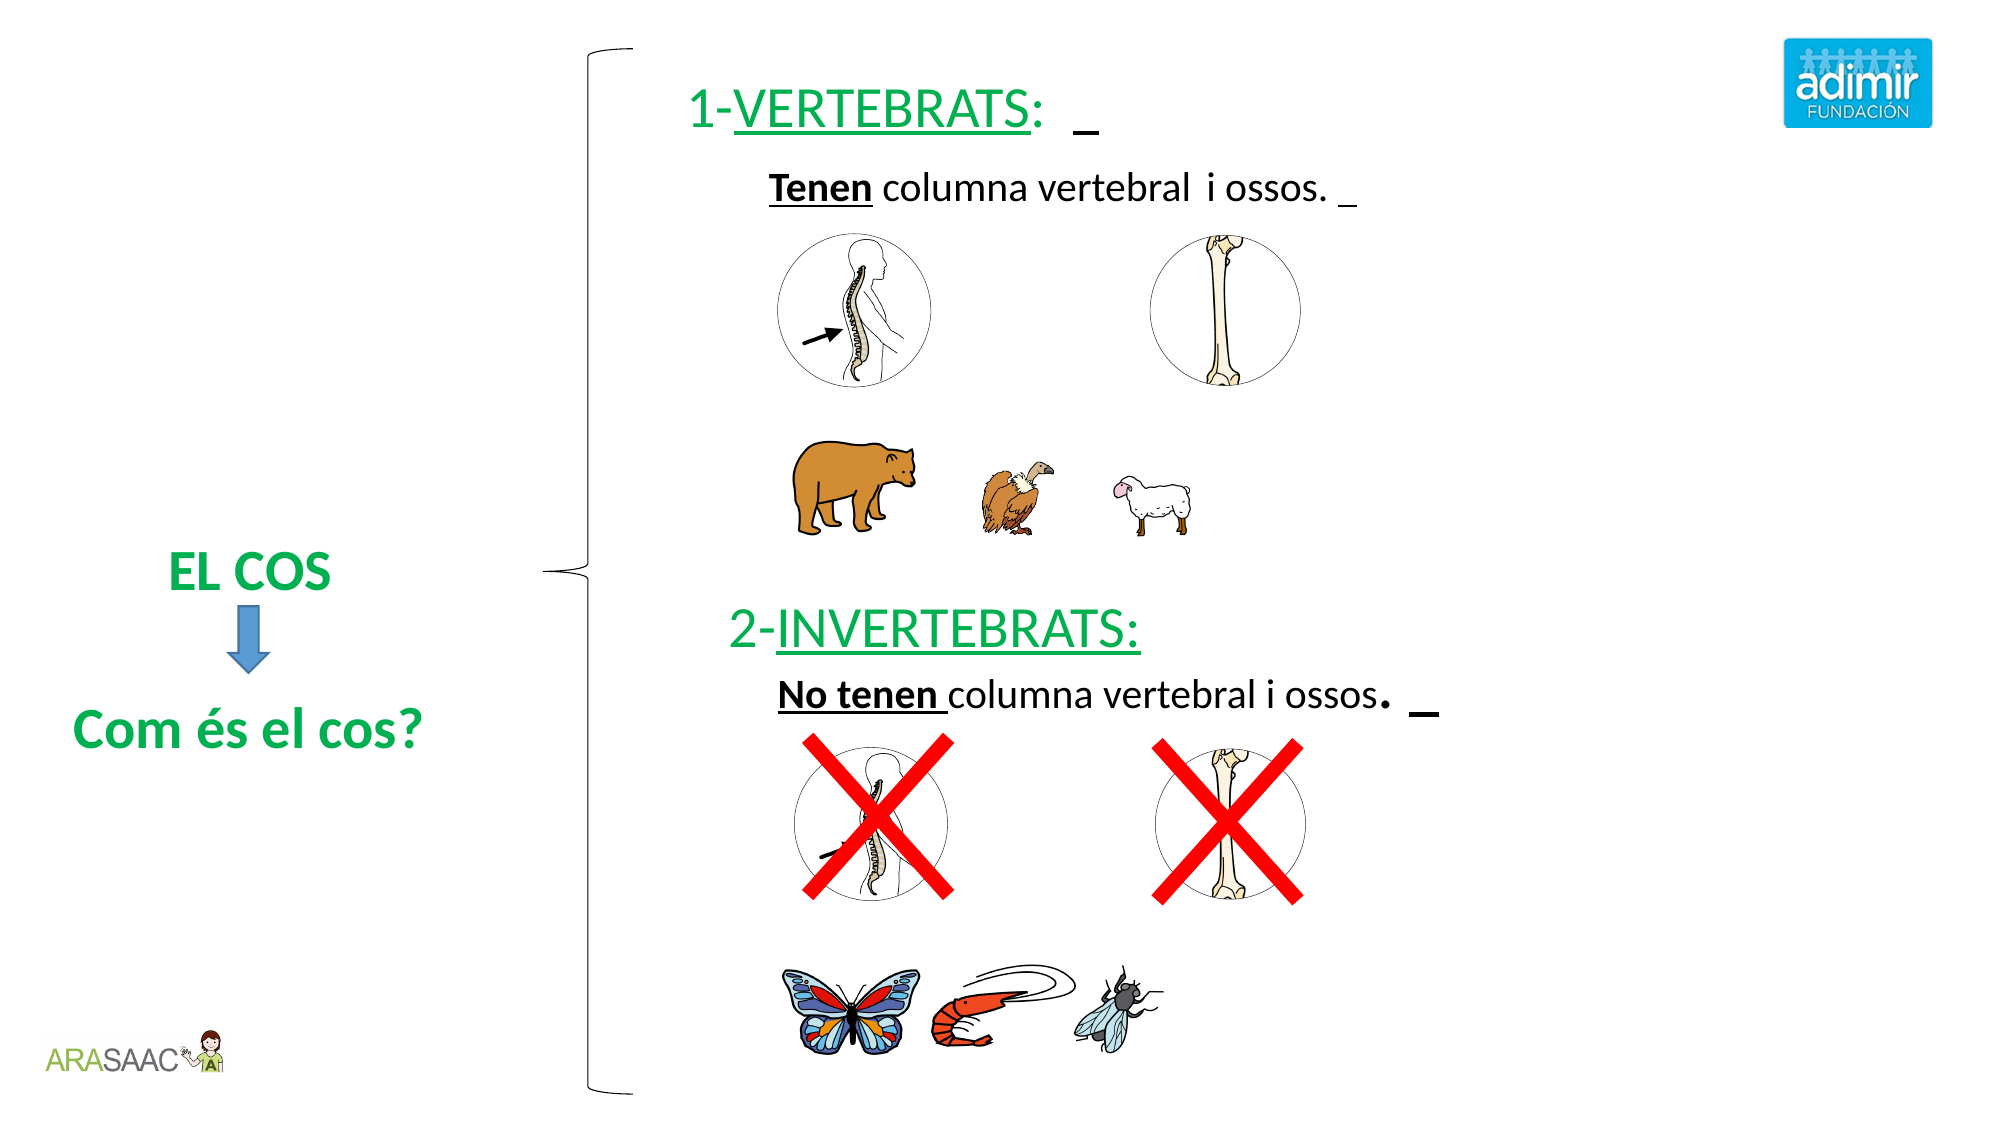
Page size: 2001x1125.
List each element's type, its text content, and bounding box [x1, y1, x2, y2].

picture [1782, 35, 1961, 128]
text_box [931, 734, 953, 749]
picture [781, 413, 928, 563]
text_box [1152, 739, 1171, 751]
text_box [803, 734, 825, 747]
text_box [948, 884, 953, 895]
picture [777, 233, 931, 388]
picture [1108, 462, 1196, 550]
picture [1797, 49, 1918, 100]
text_box 1-VERTEBRATS: [658, 61, 1128, 147]
picture [794, 747, 948, 901]
picture [1155, 748, 1306, 900]
picture [978, 455, 1057, 543]
picture [1150, 235, 1301, 386]
text_box [542, 48, 633, 1095]
text_box 2-INVERTEBRATS: [714, 581, 1245, 667]
picture [772, 933, 1175, 1087]
text_box Tenen columna vertebral i ossos. [744, 127, 1429, 223]
text_box [1284, 739, 1302, 748]
picture [1844, 106, 1851, 116]
text_box [226, 605, 272, 675]
picture [1809, 106, 1815, 116]
picture [1848, 74, 1852, 99]
text_box Com és el cos? [13, 682, 485, 768]
text_box [1288, 900, 1297, 905]
picture [40, 1029, 229, 1073]
text_box EL COS [15, 524, 486, 610]
text_box No tenen columna vertebral i ossos. [762, 634, 1607, 729]
picture [1895, 107, 1901, 117]
text_box [1158, 900, 1167, 905]
